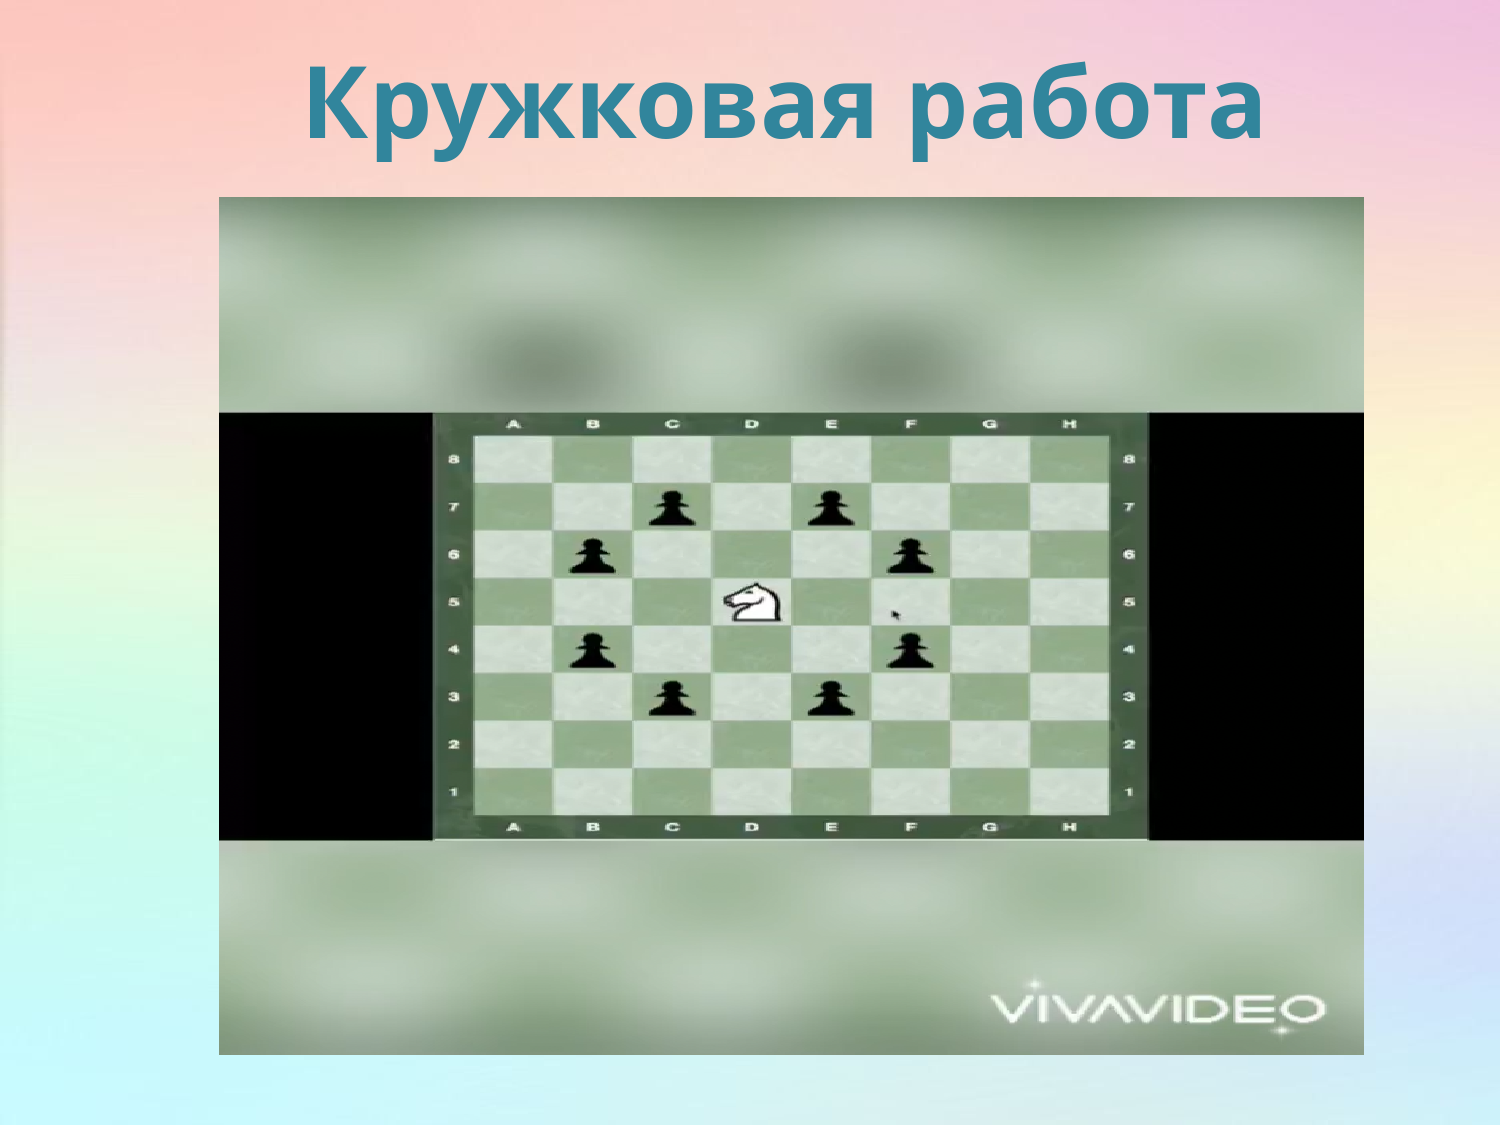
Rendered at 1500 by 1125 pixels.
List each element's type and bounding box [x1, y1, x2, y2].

text_box [218, 195, 1365, 1056]
picture [0, 0, 1500, 1125]
